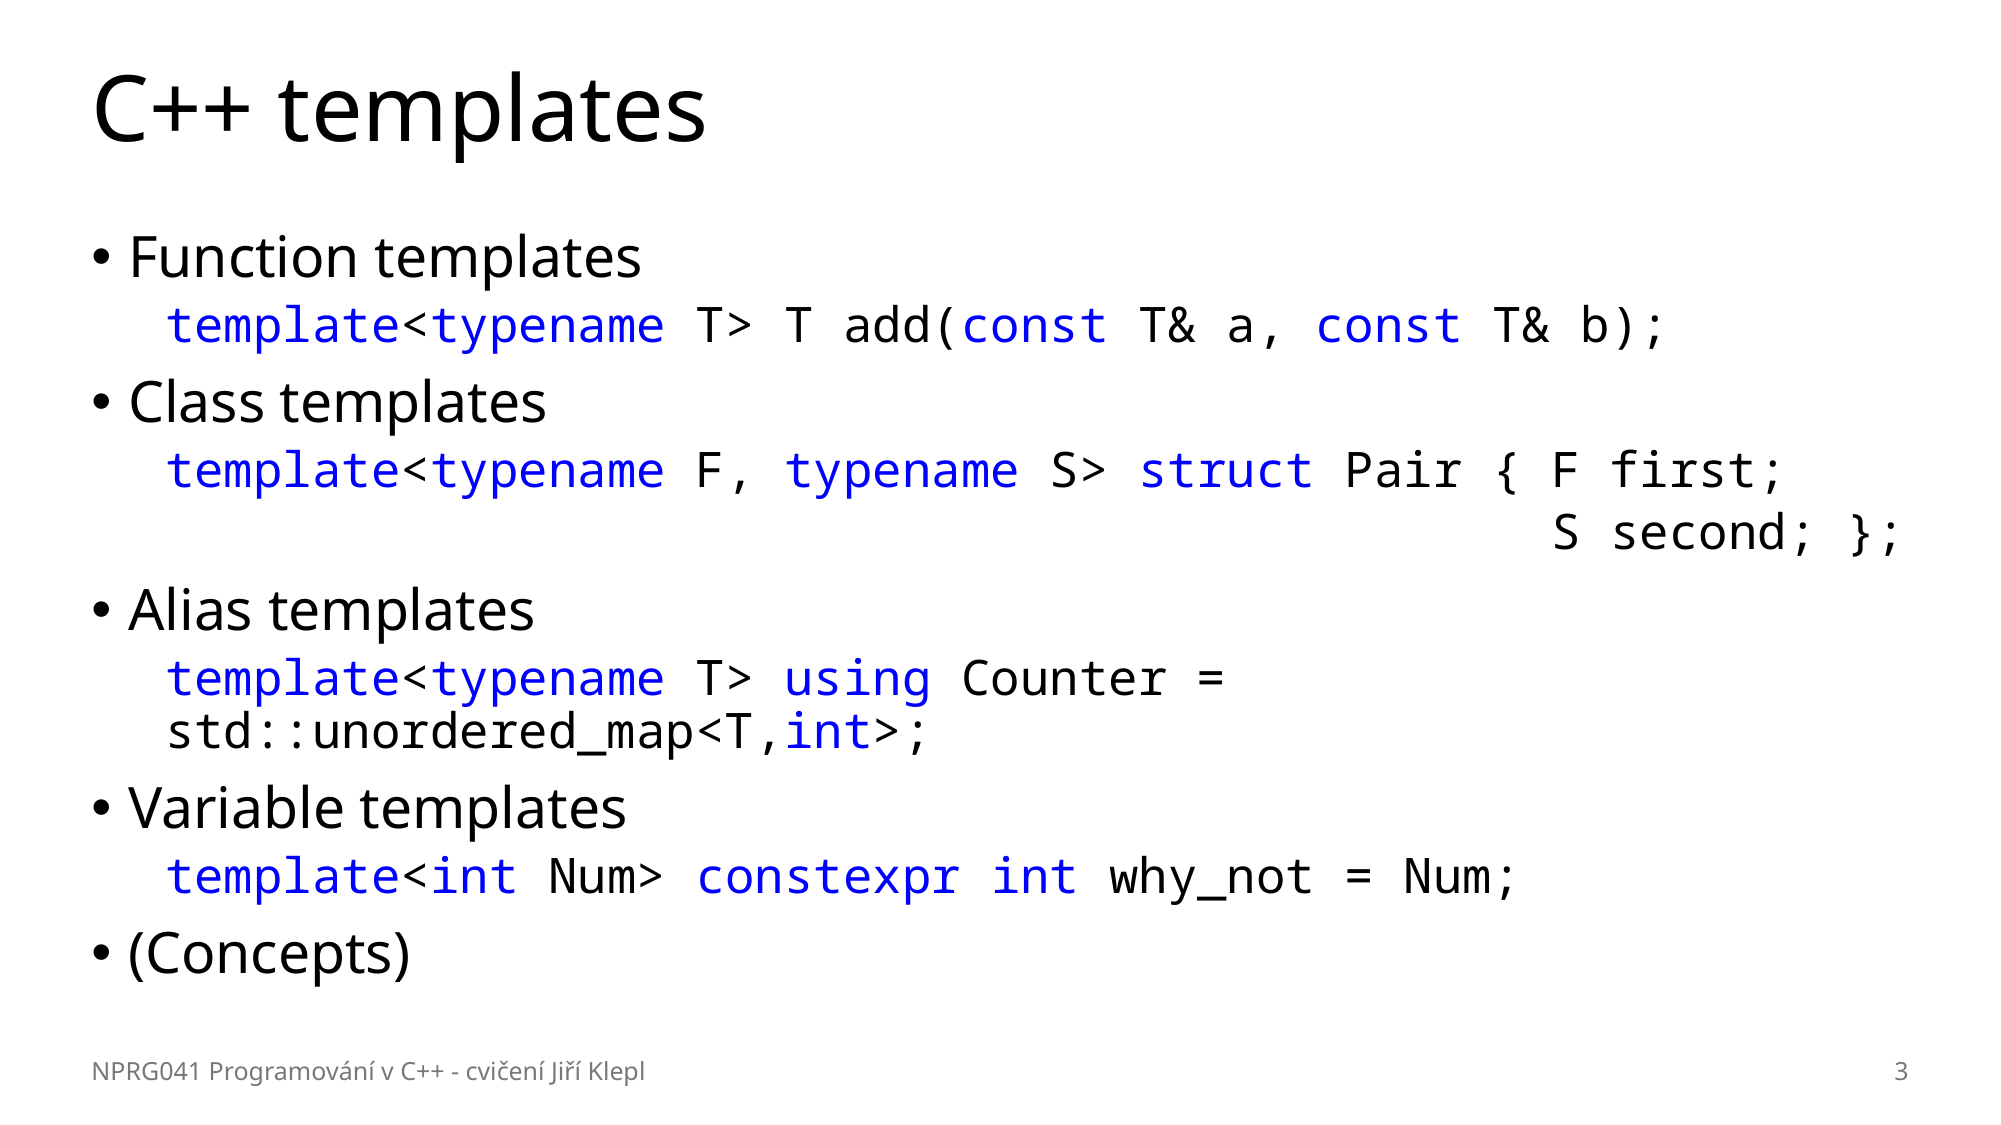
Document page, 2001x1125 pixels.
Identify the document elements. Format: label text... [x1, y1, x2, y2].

title C++ templates [76, 3, 1924, 220]
slide_number 3 [1473, 1042, 1924, 1103]
list Function templates template<typename T> T add(const T& a, const T& b); Class templates template<typename F, typename S> struct Pair { F first; S second; }; Alias templates template<typename T> using Counter = std::unordered_map<T,int>; Variable templates template<int Num> constexpr int why_not = Num; (Concepts) [76, 220, 1924, 1014]
footer NPRG041 Programování v C++ - cvičení Jiří Klepl [76, 1042, 1338, 1103]
